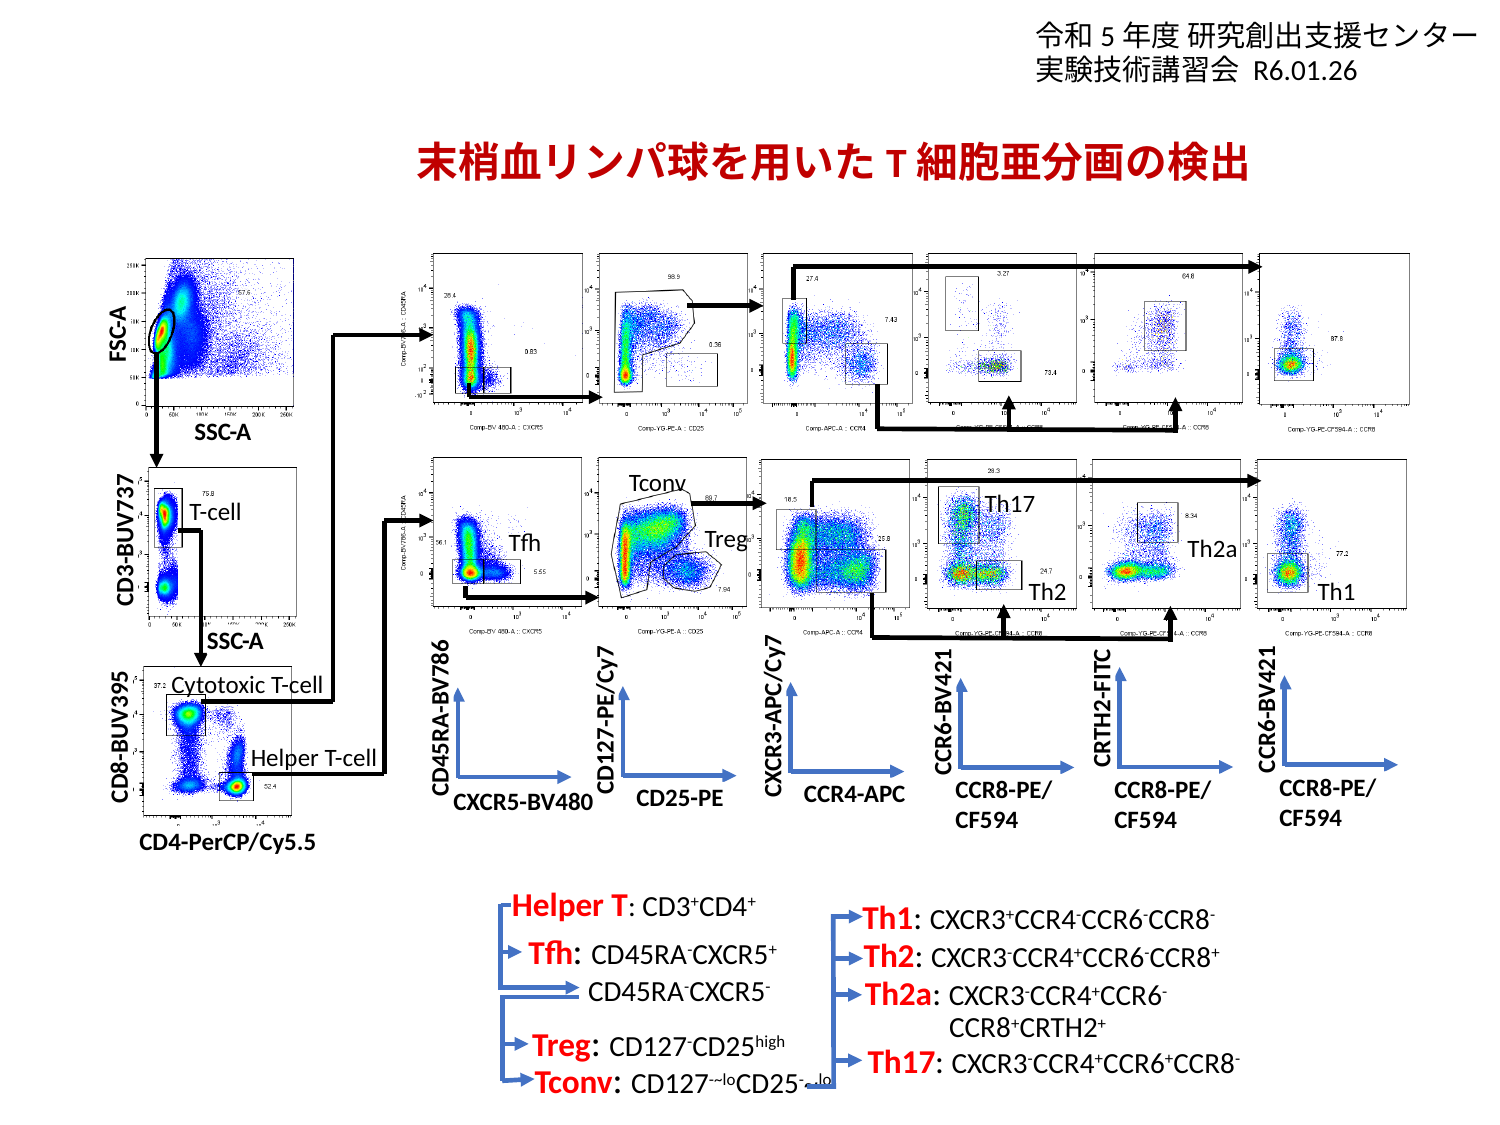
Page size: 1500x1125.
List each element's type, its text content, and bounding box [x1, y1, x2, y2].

text_box CD45RA-CXCR5- [588, 971, 783, 1007]
text_box Th17: CXCR3-CCR4+CCR6+CCR8- [867, 1040, 1241, 1081]
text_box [100, 253, 1426, 856]
text_box 令和5年度 研究創出支援センター 実験技術講習会 R6.01.26 [1020, 9, 1495, 95]
text_box Th1: CXCR3+CCR4-CCR6-CCR8- [862, 895, 1216, 936]
text_box Tconv: CD127-~loCD25-~lo [534, 1056, 836, 1102]
text_box Helper T: CD3+CD4+ [511, 882, 791, 923]
text_box Tfh: CD45RA-CXCR5+ [528, 926, 778, 972]
text_box Th2: CXCR3-CCR4+CCR6-CCR8+ [863, 934, 1221, 974]
text_box Th2a: CXCR3-CCR4+CCR6- CCR8+CRTH2+ [864, 981, 1168, 1044]
text_box 末梢血リンパ球を用いたT細胞亜分画の検出 [401, 128, 1266, 194]
text_box Treg: CD127-CD25high [532, 1018, 786, 1064]
